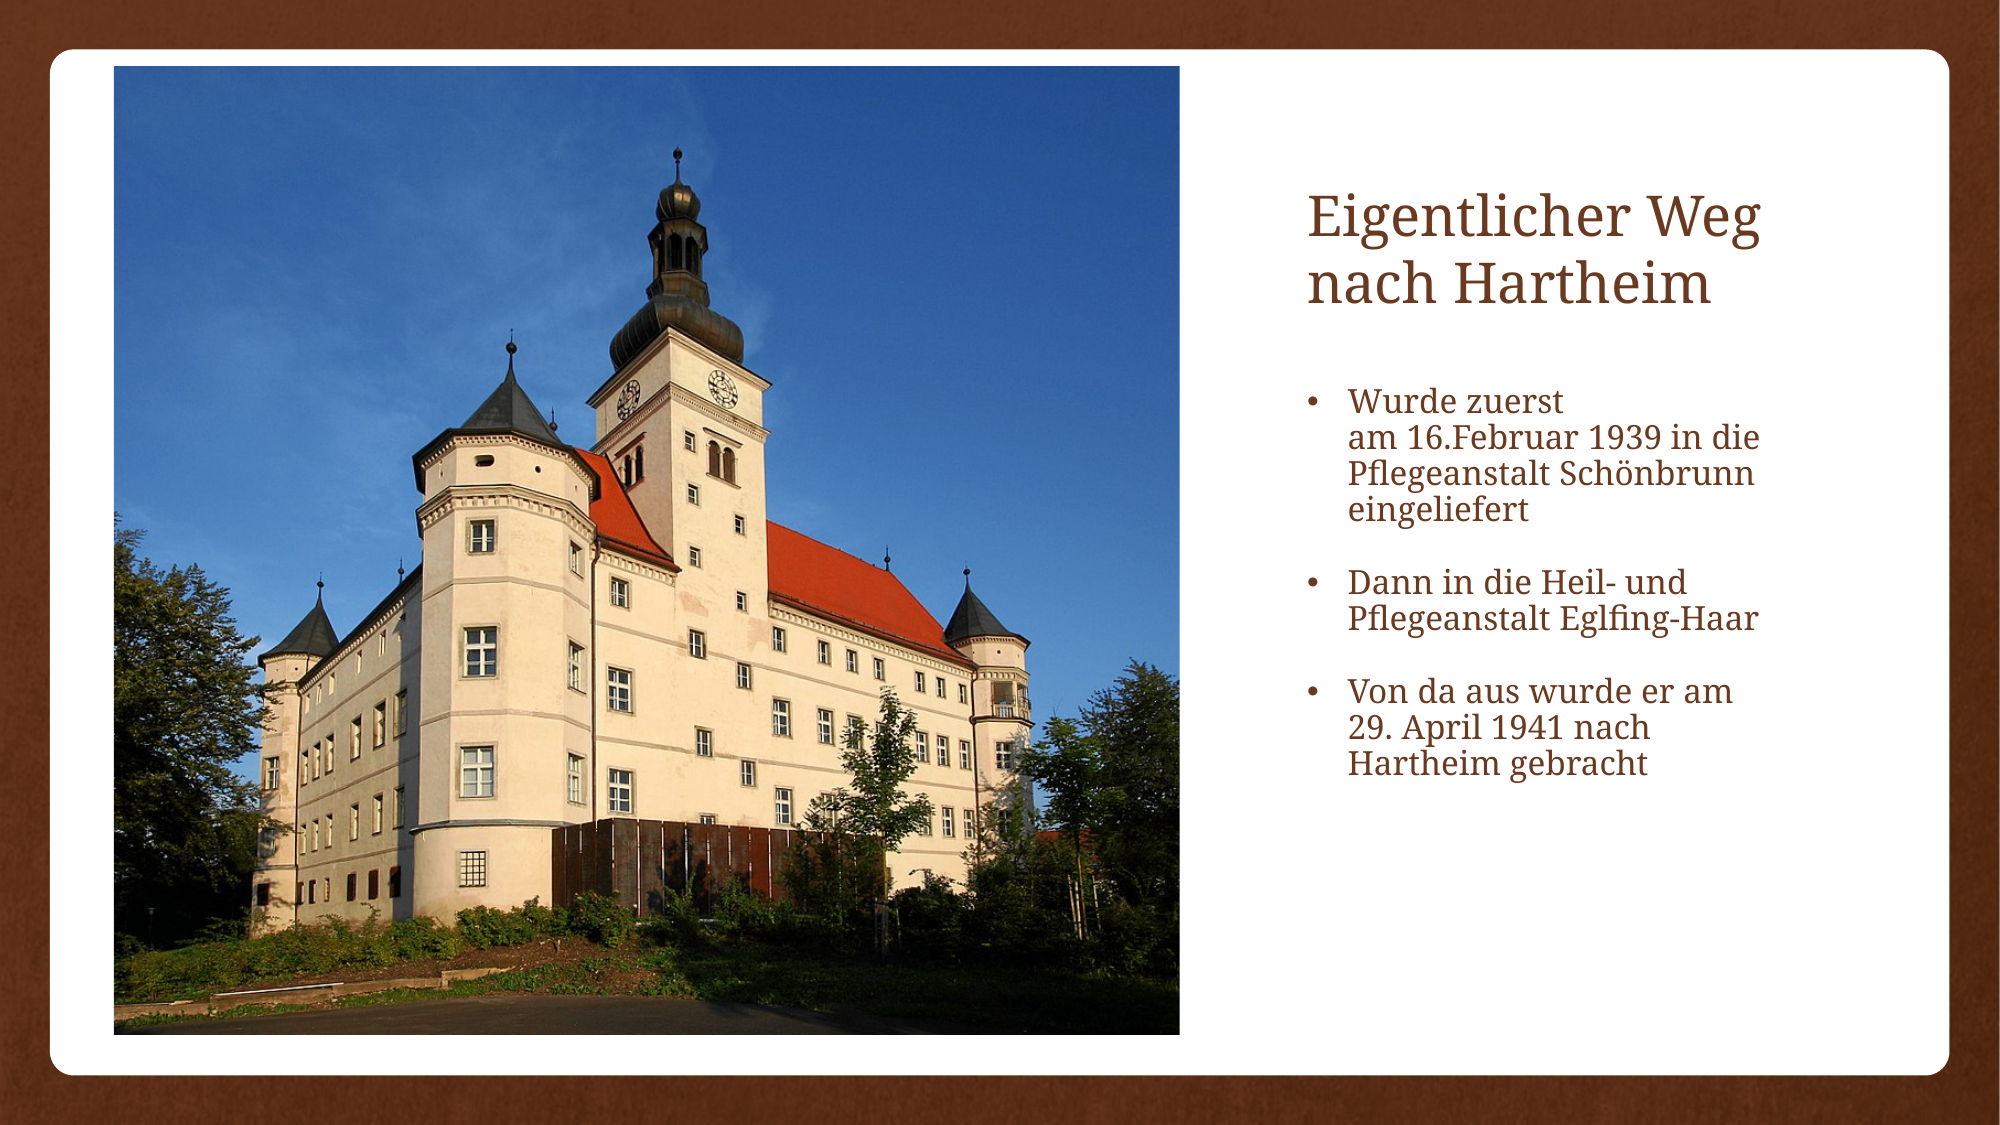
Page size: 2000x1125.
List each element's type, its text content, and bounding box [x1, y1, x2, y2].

title Eigentlicher Weg nach Hartheim [1292, 105, 1797, 323]
list Wurde zuerst am 16.Februar 1939 in die Pflegeanstalt Schönbrunn eingeliefert Dann in die Heil- und Pflegeanstalt Eglfing-Haar Von da aus wurde er am 29. April 1941 nach Hartheim gebracht [1292, 377, 1797, 1014]
picture [113, 66, 1180, 1035]
